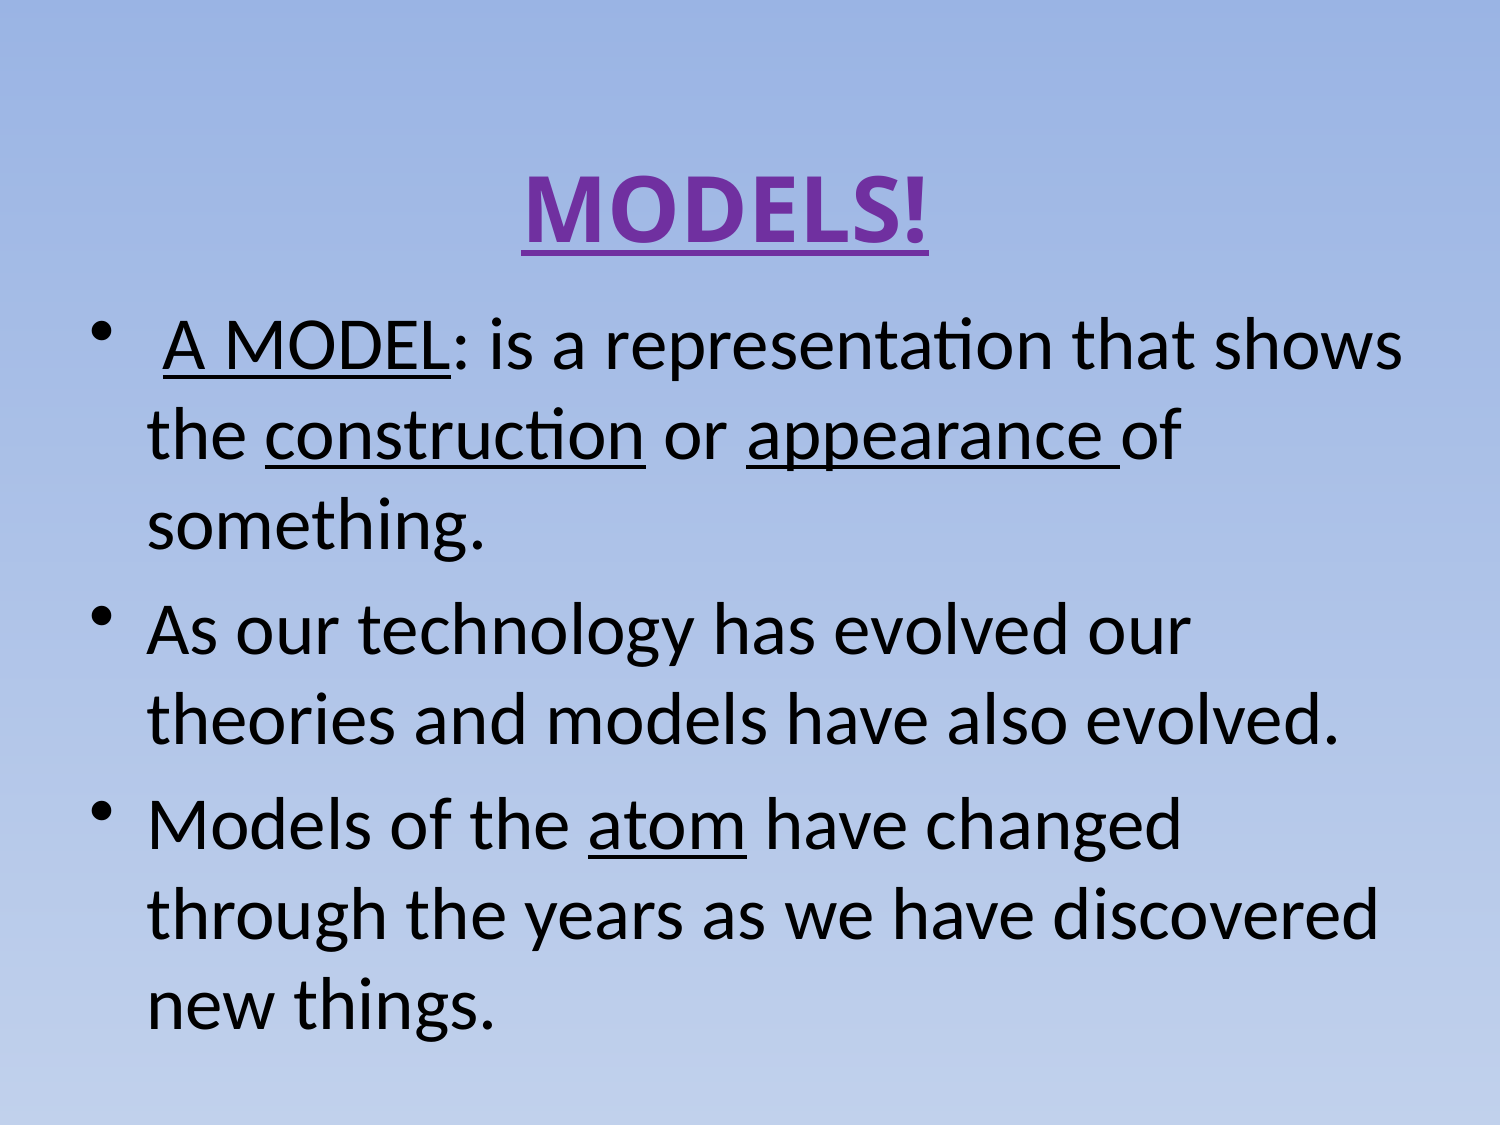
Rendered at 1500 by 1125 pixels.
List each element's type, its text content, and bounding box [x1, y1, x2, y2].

title MODELS! [50, 112, 1400, 300]
text_box A MODEL: is a representation that shows the construction or appearance of something. As our technology has evolved our theories and models have also evolved. Models of the atom have changed through the years as we have discovered new things. [74, 287, 1425, 725]
